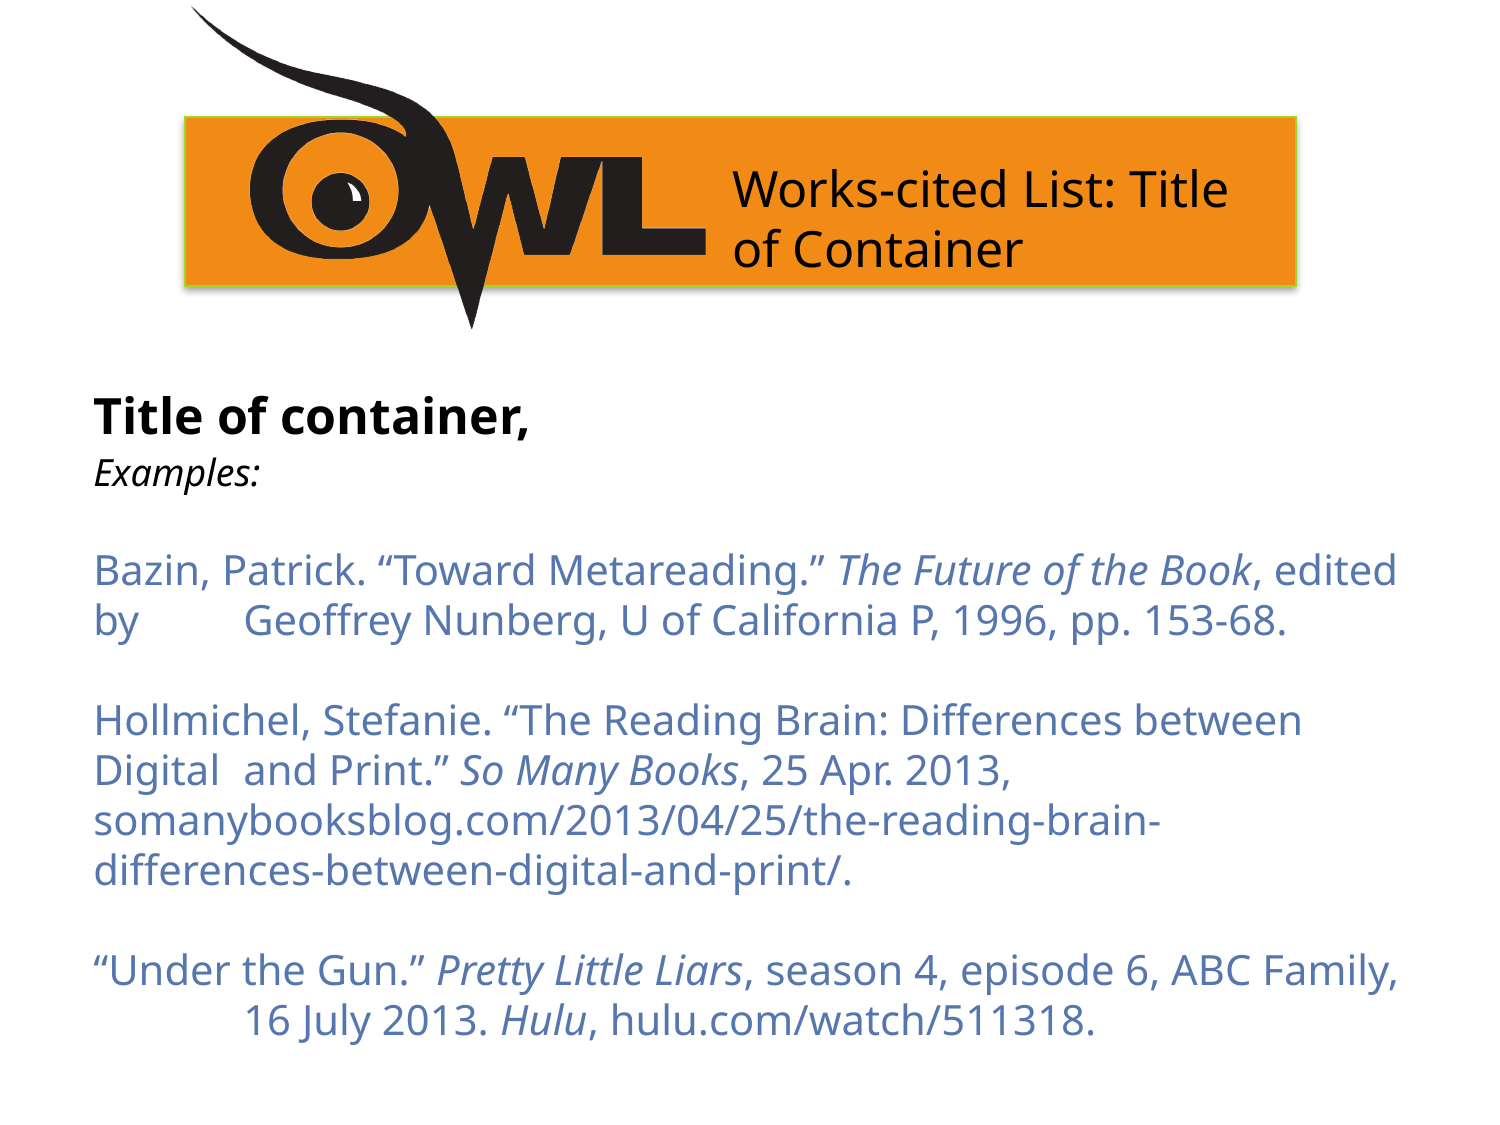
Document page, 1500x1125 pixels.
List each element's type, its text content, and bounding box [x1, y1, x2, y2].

text_box Title of container, Examples: Bazin, Patrick. “Toward Metareading.” The Future of the Book, edited by Geoffrey Nunberg, U of California P, 1996, pp. 153-68. Hollmichel, Stefanie. “The Reading Brain: Differences between Digital and Print.” So Many Books, 25 Apr. 2013, somanybooksblog.com/2013/04/25/the-reading-brain- differences-between-digital-and-print/. “Under the Gun.” Pretty Little Liars, season 4, episode 6, ABC Family, 16 July 2013. Hulu, hulu.com/watch/511318. [78, 371, 1422, 1102]
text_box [184, 0, 1297, 332]
